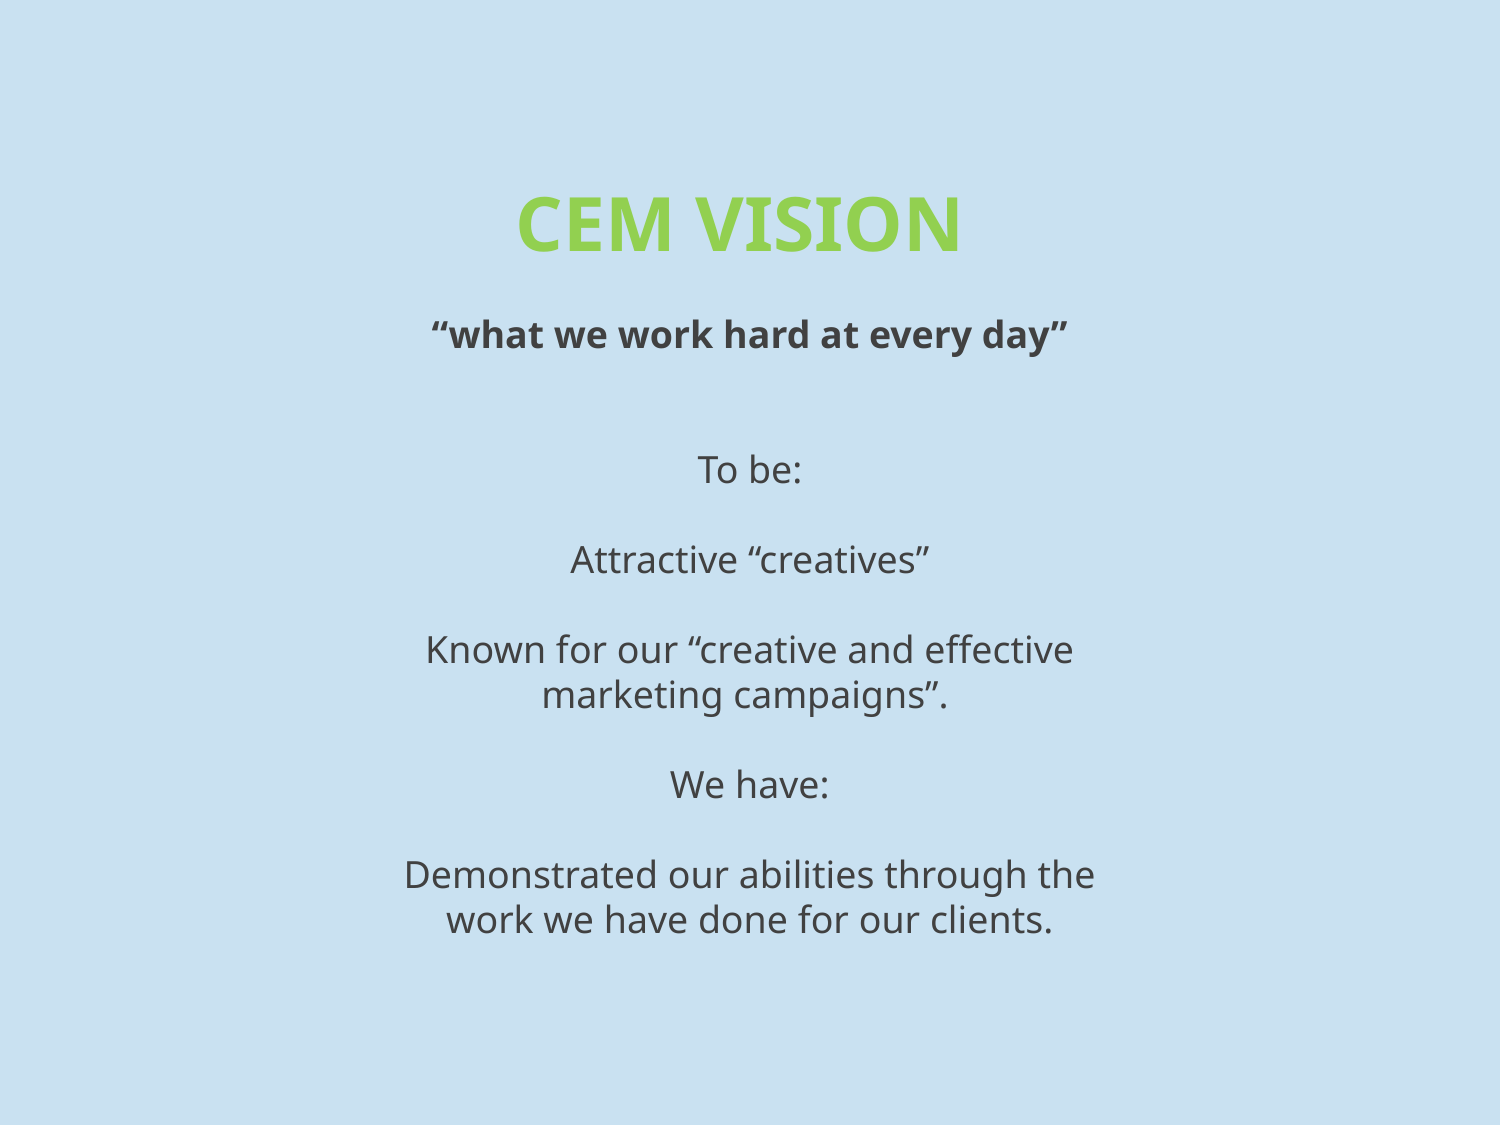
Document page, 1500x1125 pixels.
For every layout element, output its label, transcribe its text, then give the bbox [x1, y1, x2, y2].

text_box CEM VISION “what we work hard at every day” To be: Attractive “creatives” Known for our “creative and effective marketing campaigns”. We have: Demonstrated our abilities through the work we have done for our clients. [374, 168, 1125, 949]
